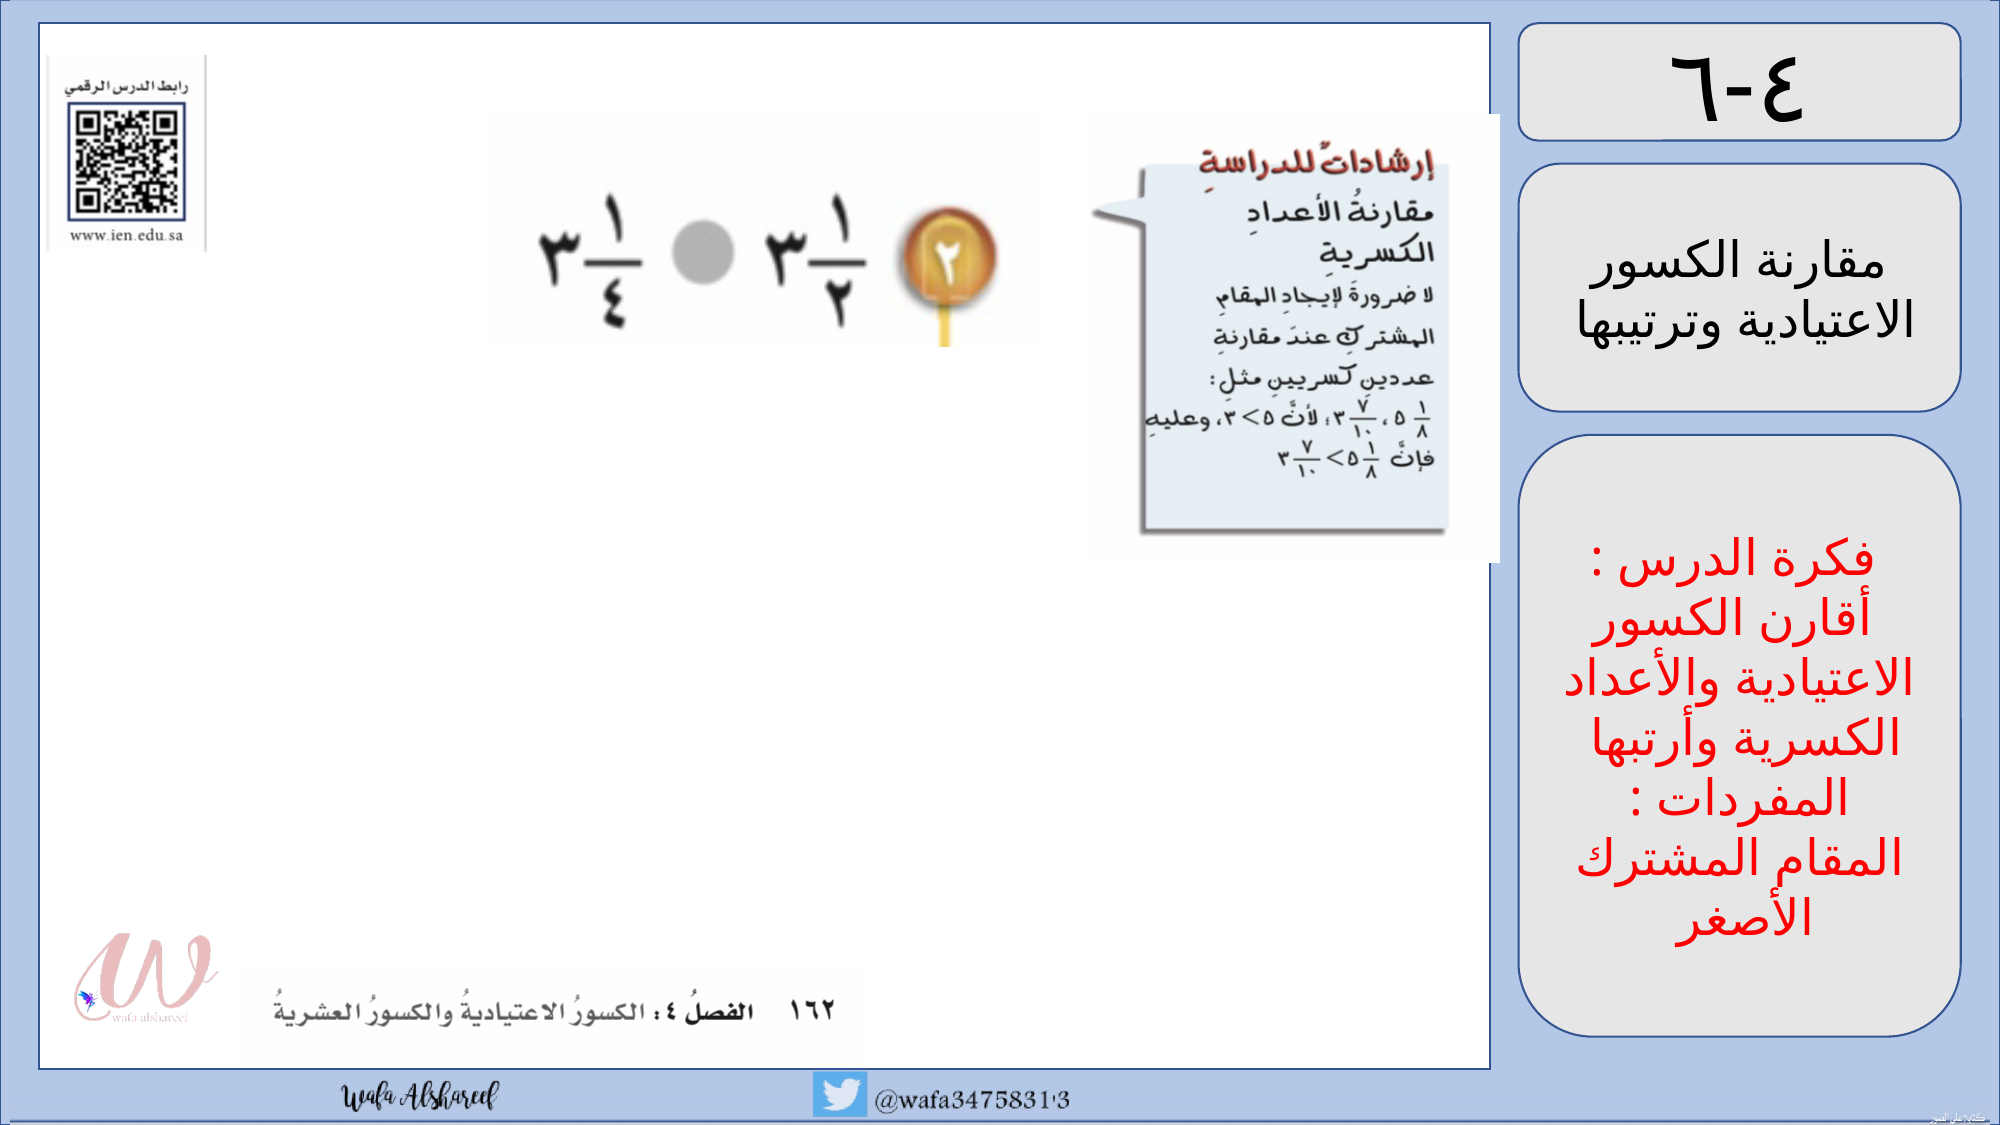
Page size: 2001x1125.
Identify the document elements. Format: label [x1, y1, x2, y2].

text_box [0, 0, 10, 811]
text_box [1990, 0, 2000, 1125]
picture [0, 0, 1990, 1125]
